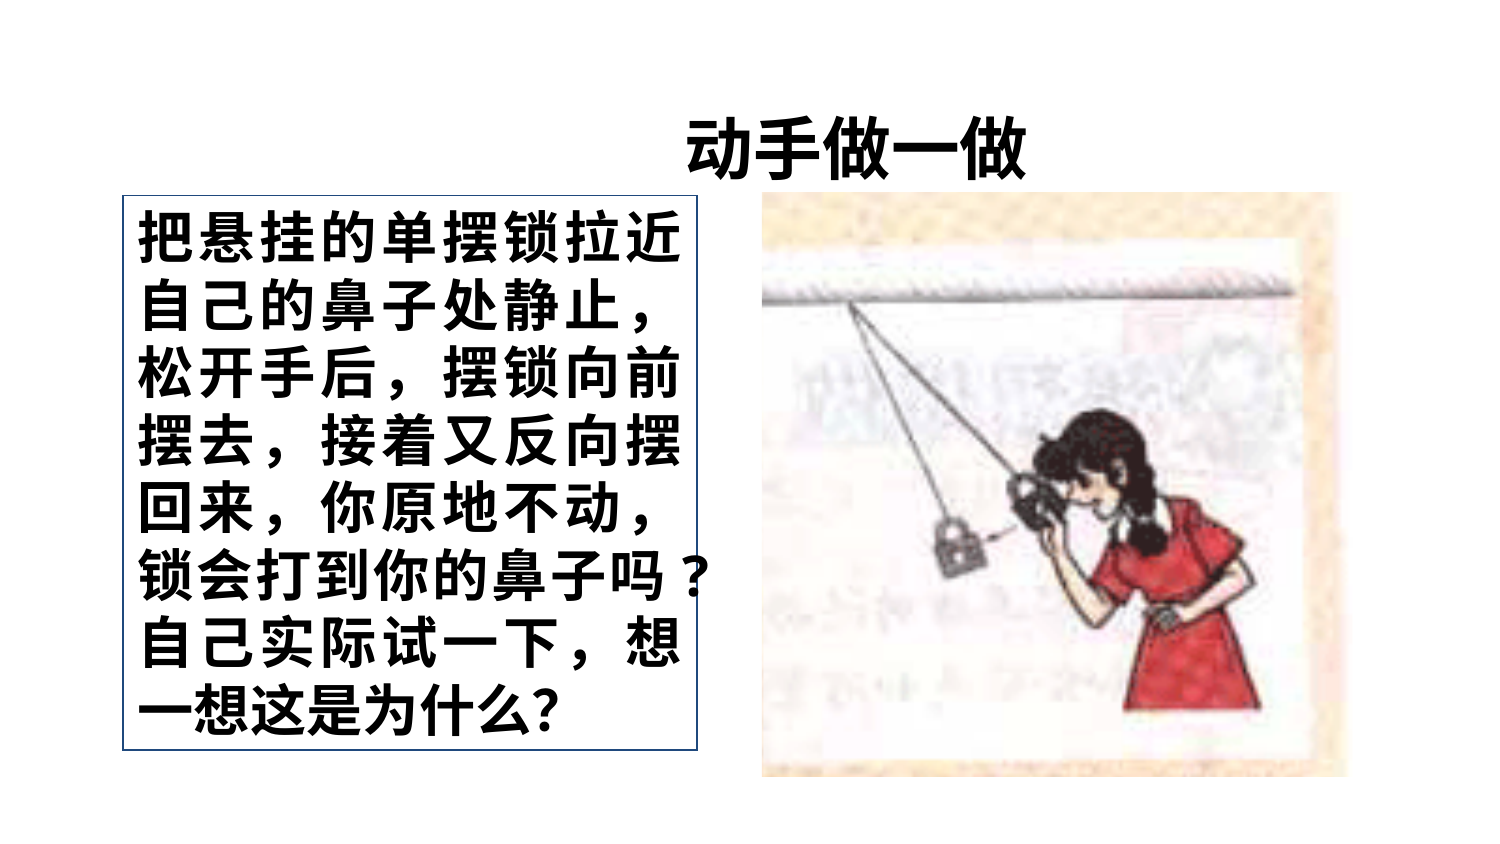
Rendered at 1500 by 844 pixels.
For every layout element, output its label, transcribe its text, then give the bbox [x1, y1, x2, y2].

picture [761, 192, 1353, 777]
text_box 把悬挂的单摆锁拉近自己的鼻子处静止，松开手后，摆锁向前摆去，接着又反向摆回来，你原地不动，锁会打到你的鼻子吗?自己实际试一下，想一想这是为什么？ [122, 195, 697, 751]
text_box 动手做一做 [670, 65, 1148, 196]
